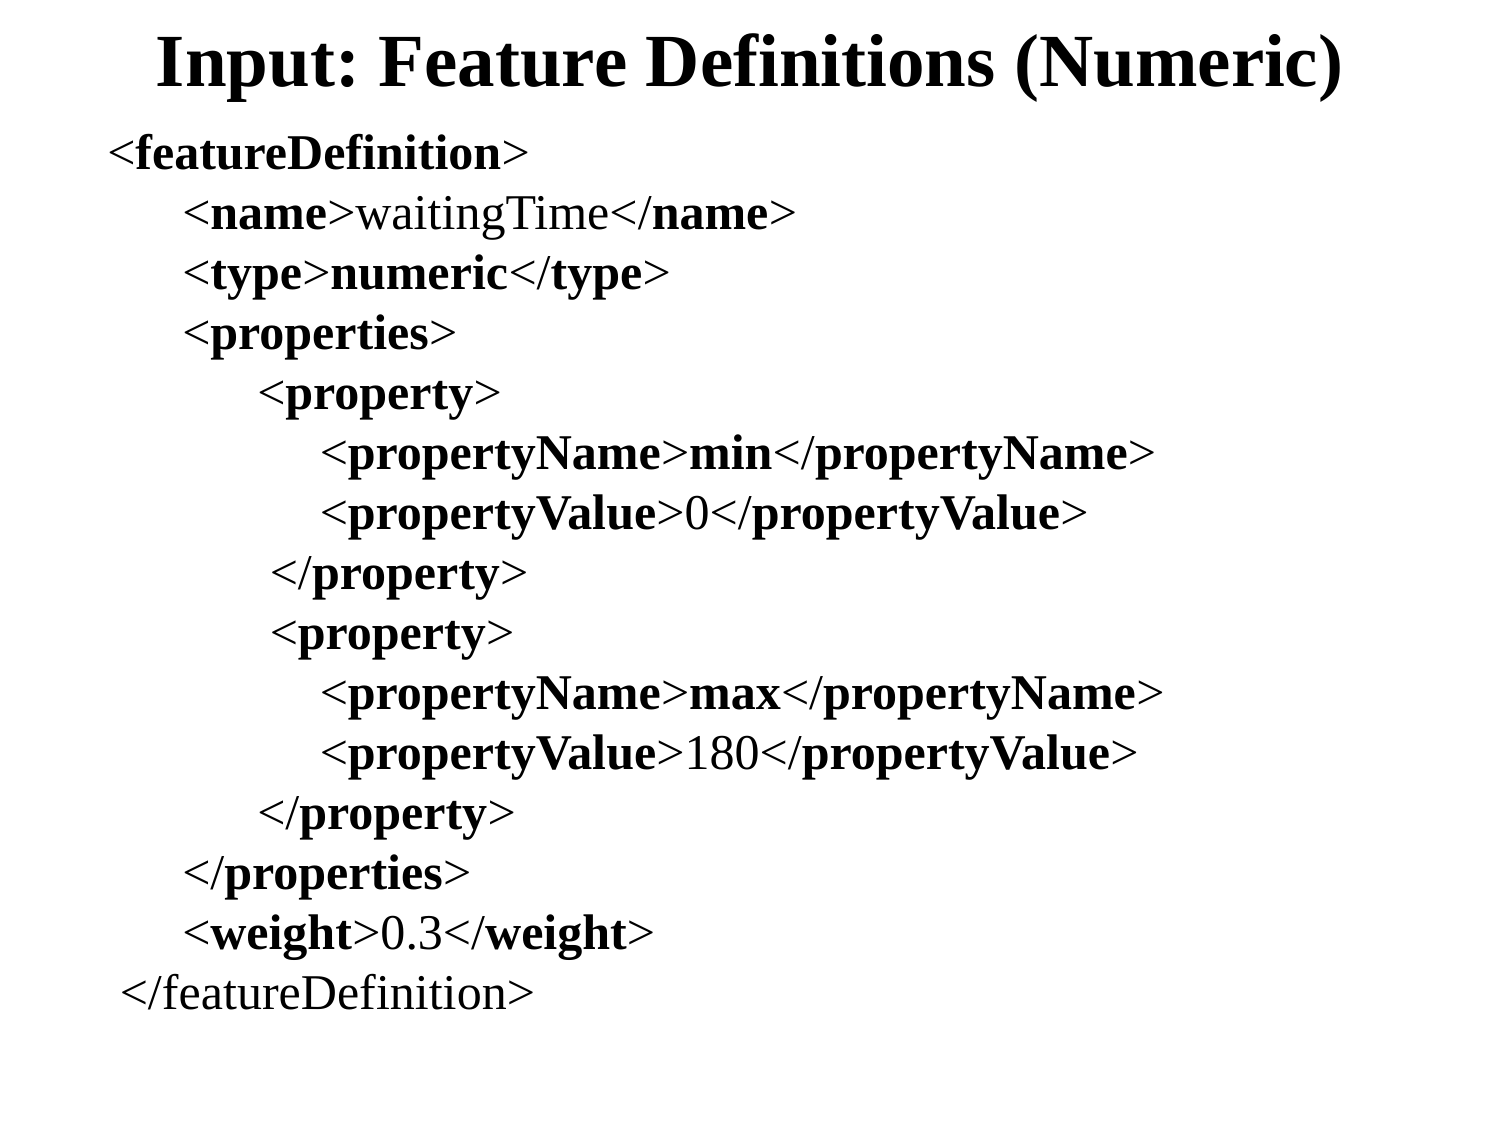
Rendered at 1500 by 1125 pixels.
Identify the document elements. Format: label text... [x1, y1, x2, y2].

title Input: Feature Definitions (Numeric) [112, 0, 1388, 151]
text_box <featureDefinition> <name>waitingTime</name> <type>numeric</type> <properties> <property> <propertyName>min</propertyName> <propertyValue>0</propertyValue> </property> <property> <propertyName>max</propertyName> <propertyValue>180</propertyValue> </property> </properties> <weight>0.3</weight> </featureDefinition> [92, 112, 1180, 1088]
